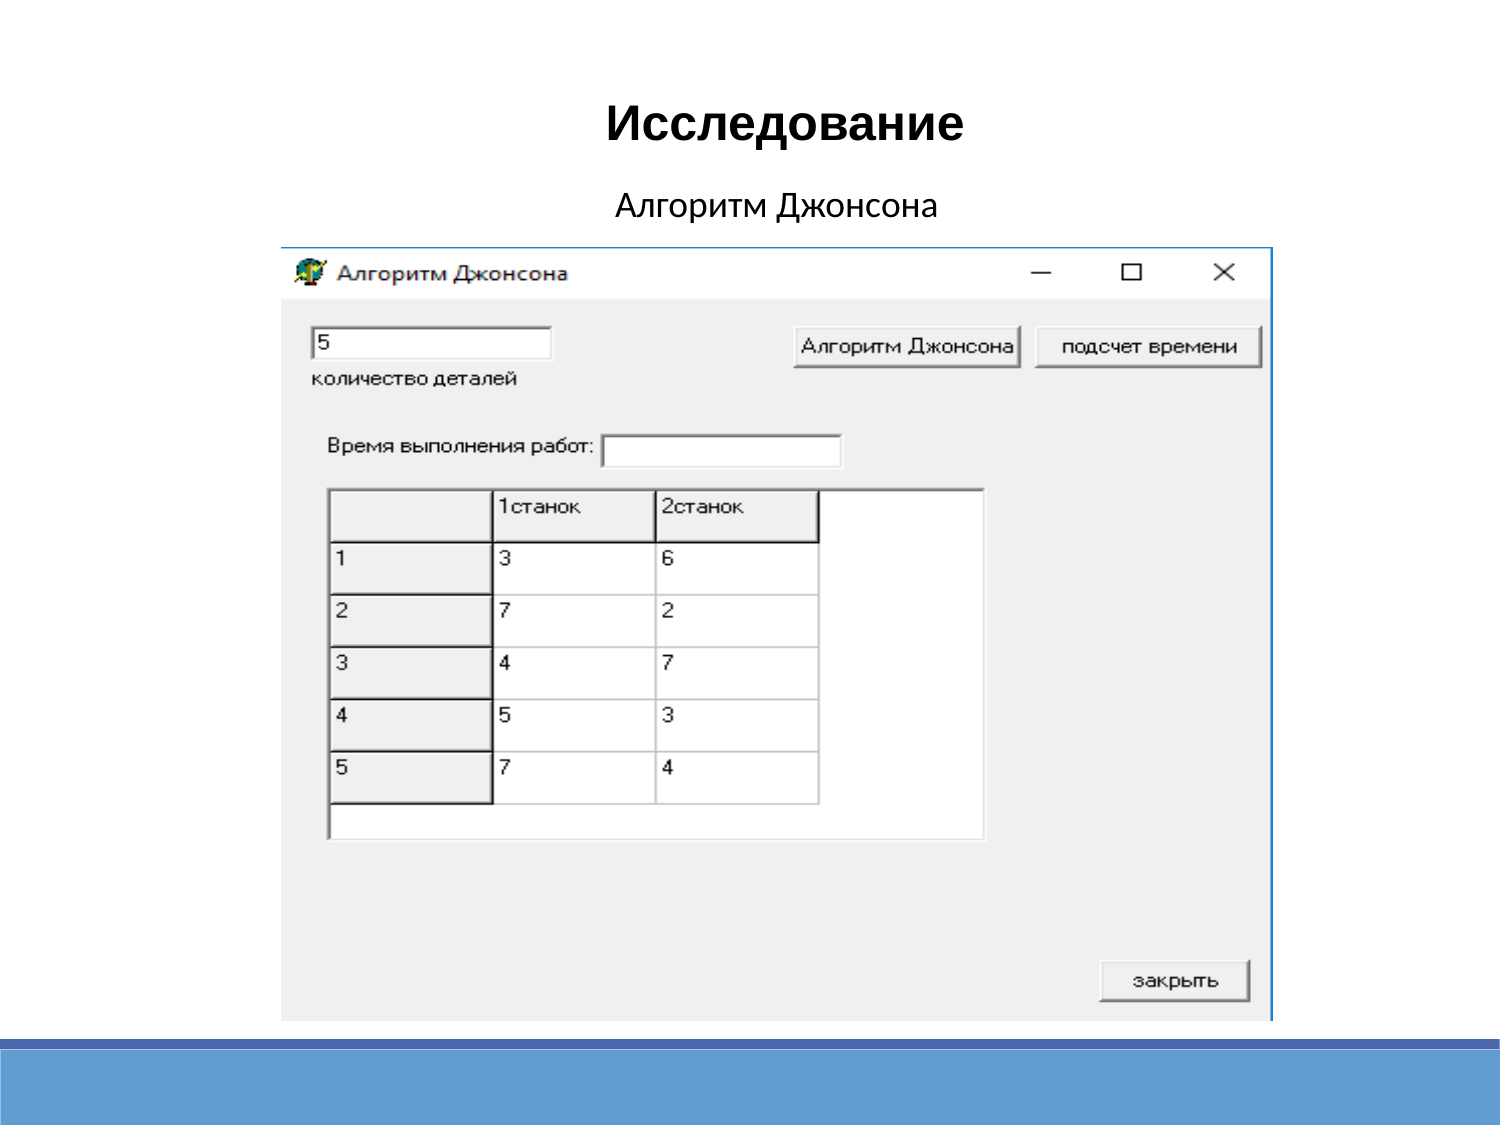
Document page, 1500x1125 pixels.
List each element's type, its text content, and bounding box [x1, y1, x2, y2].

text_box Алгоритм Джонсона [600, 172, 954, 233]
picture [281, 247, 1274, 1021]
text_box Исследование [590, 82, 1039, 158]
